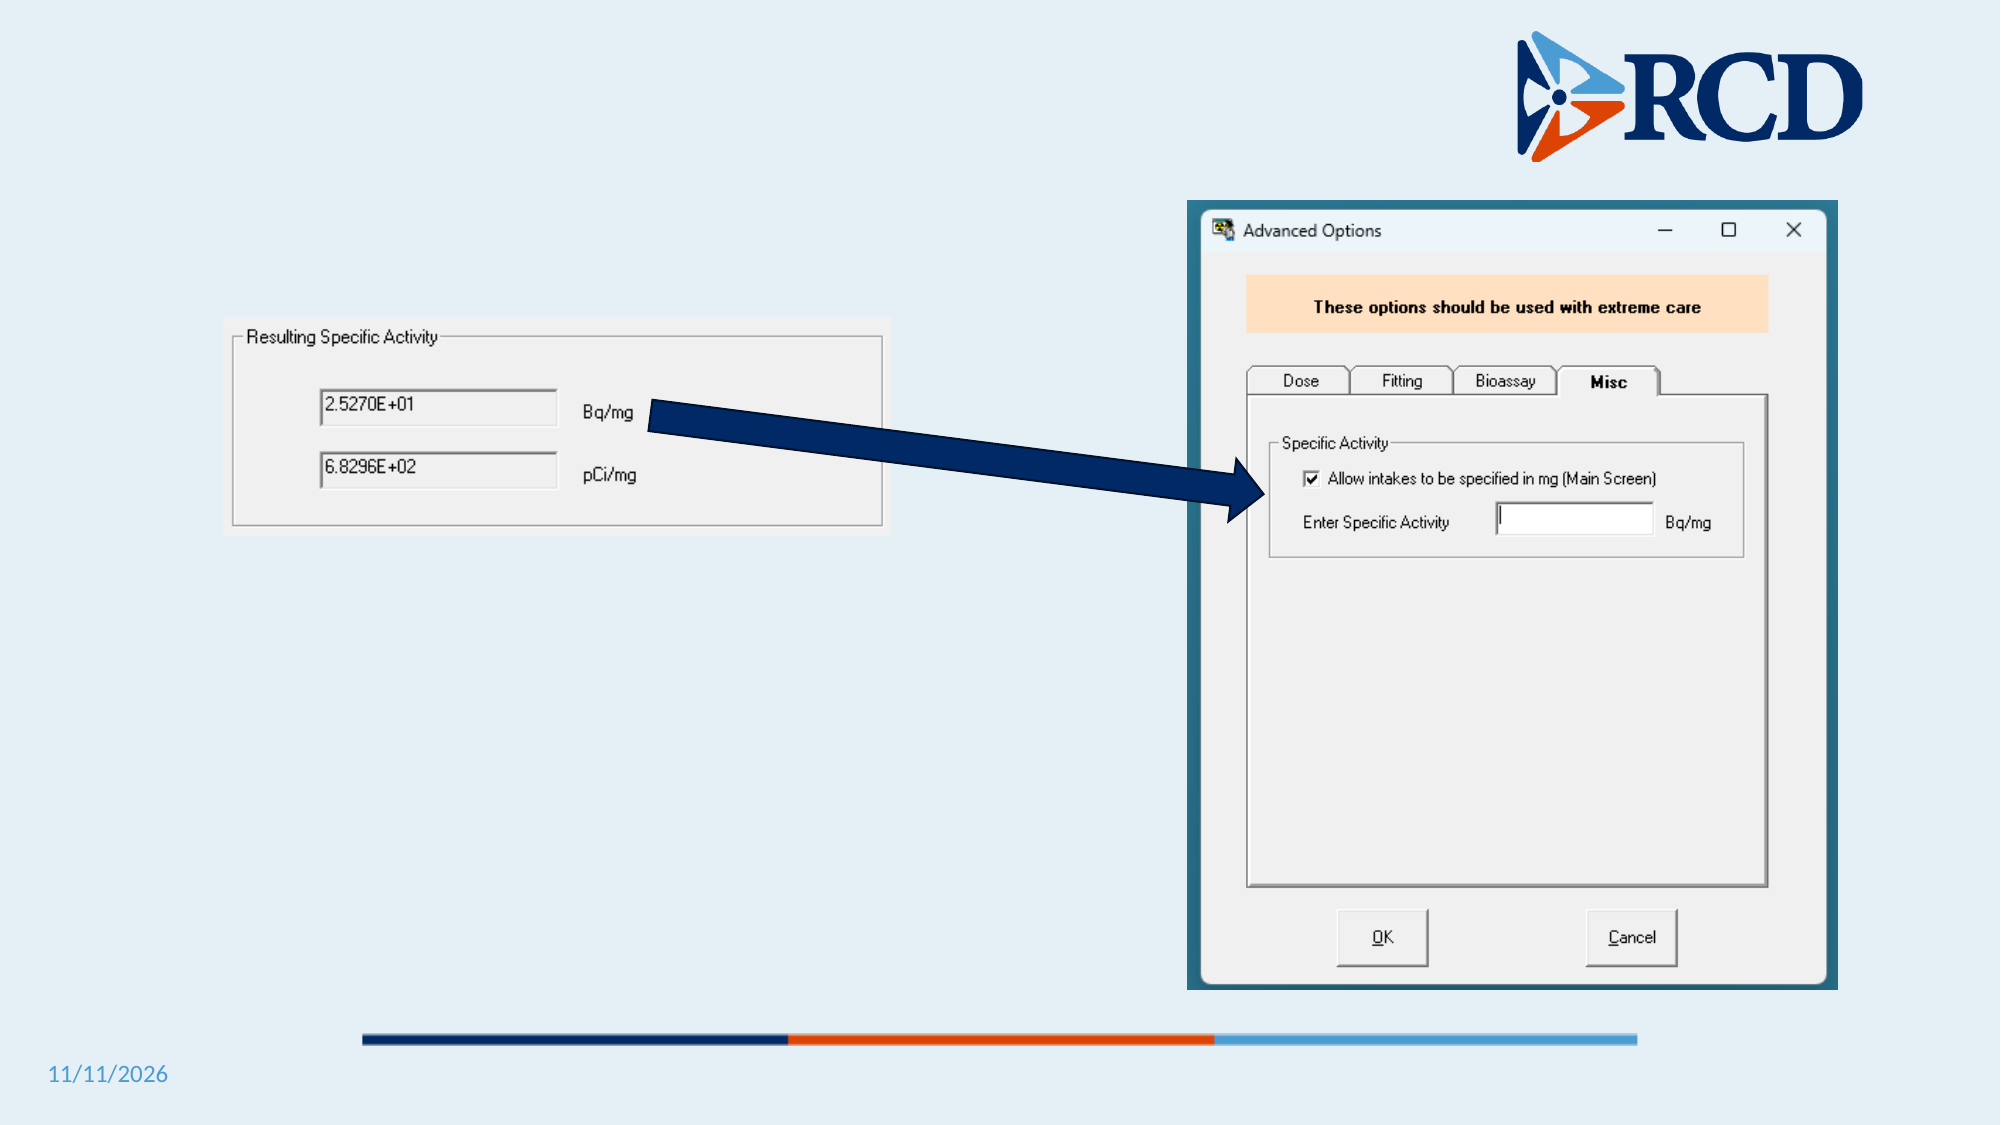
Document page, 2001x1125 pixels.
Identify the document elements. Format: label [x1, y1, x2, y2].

picture [223, 317, 891, 536]
slide_number [32, 1042, 483, 1103]
text_box [891, 429, 1187, 502]
picture [1187, 200, 1838, 990]
